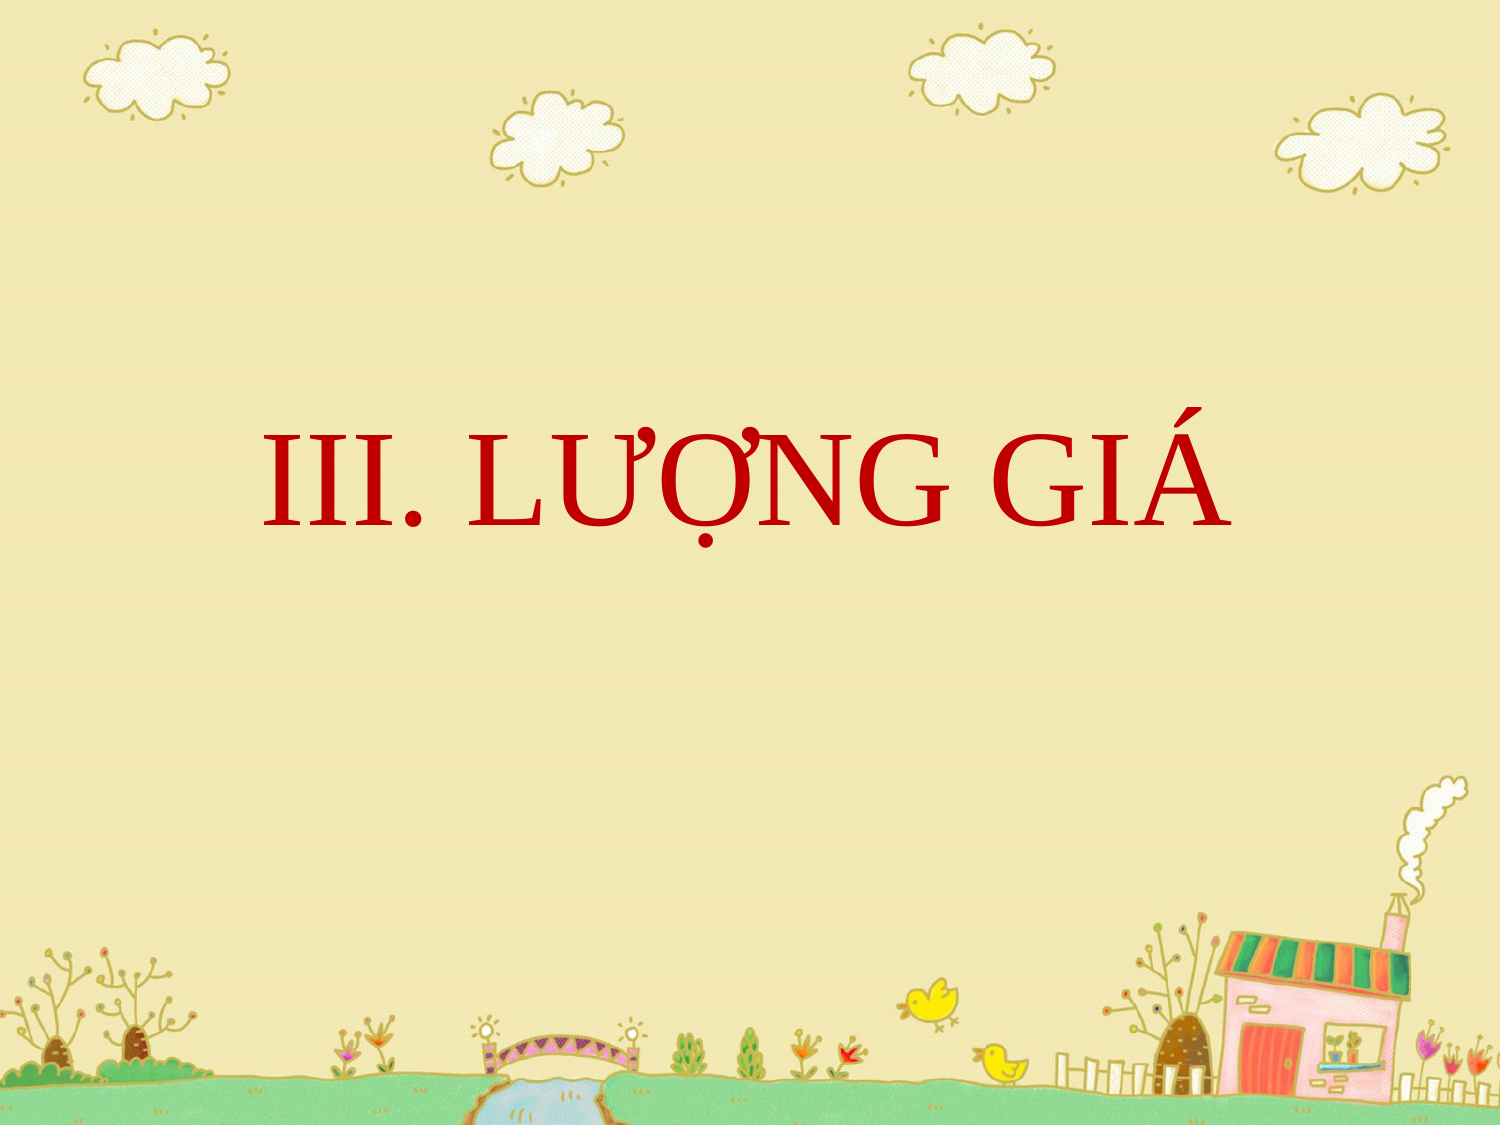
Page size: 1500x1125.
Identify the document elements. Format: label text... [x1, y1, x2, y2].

title III. LƯỢNG GIÁ [71, 376, 1422, 564]
picture [0, 0, 1500, 1125]
